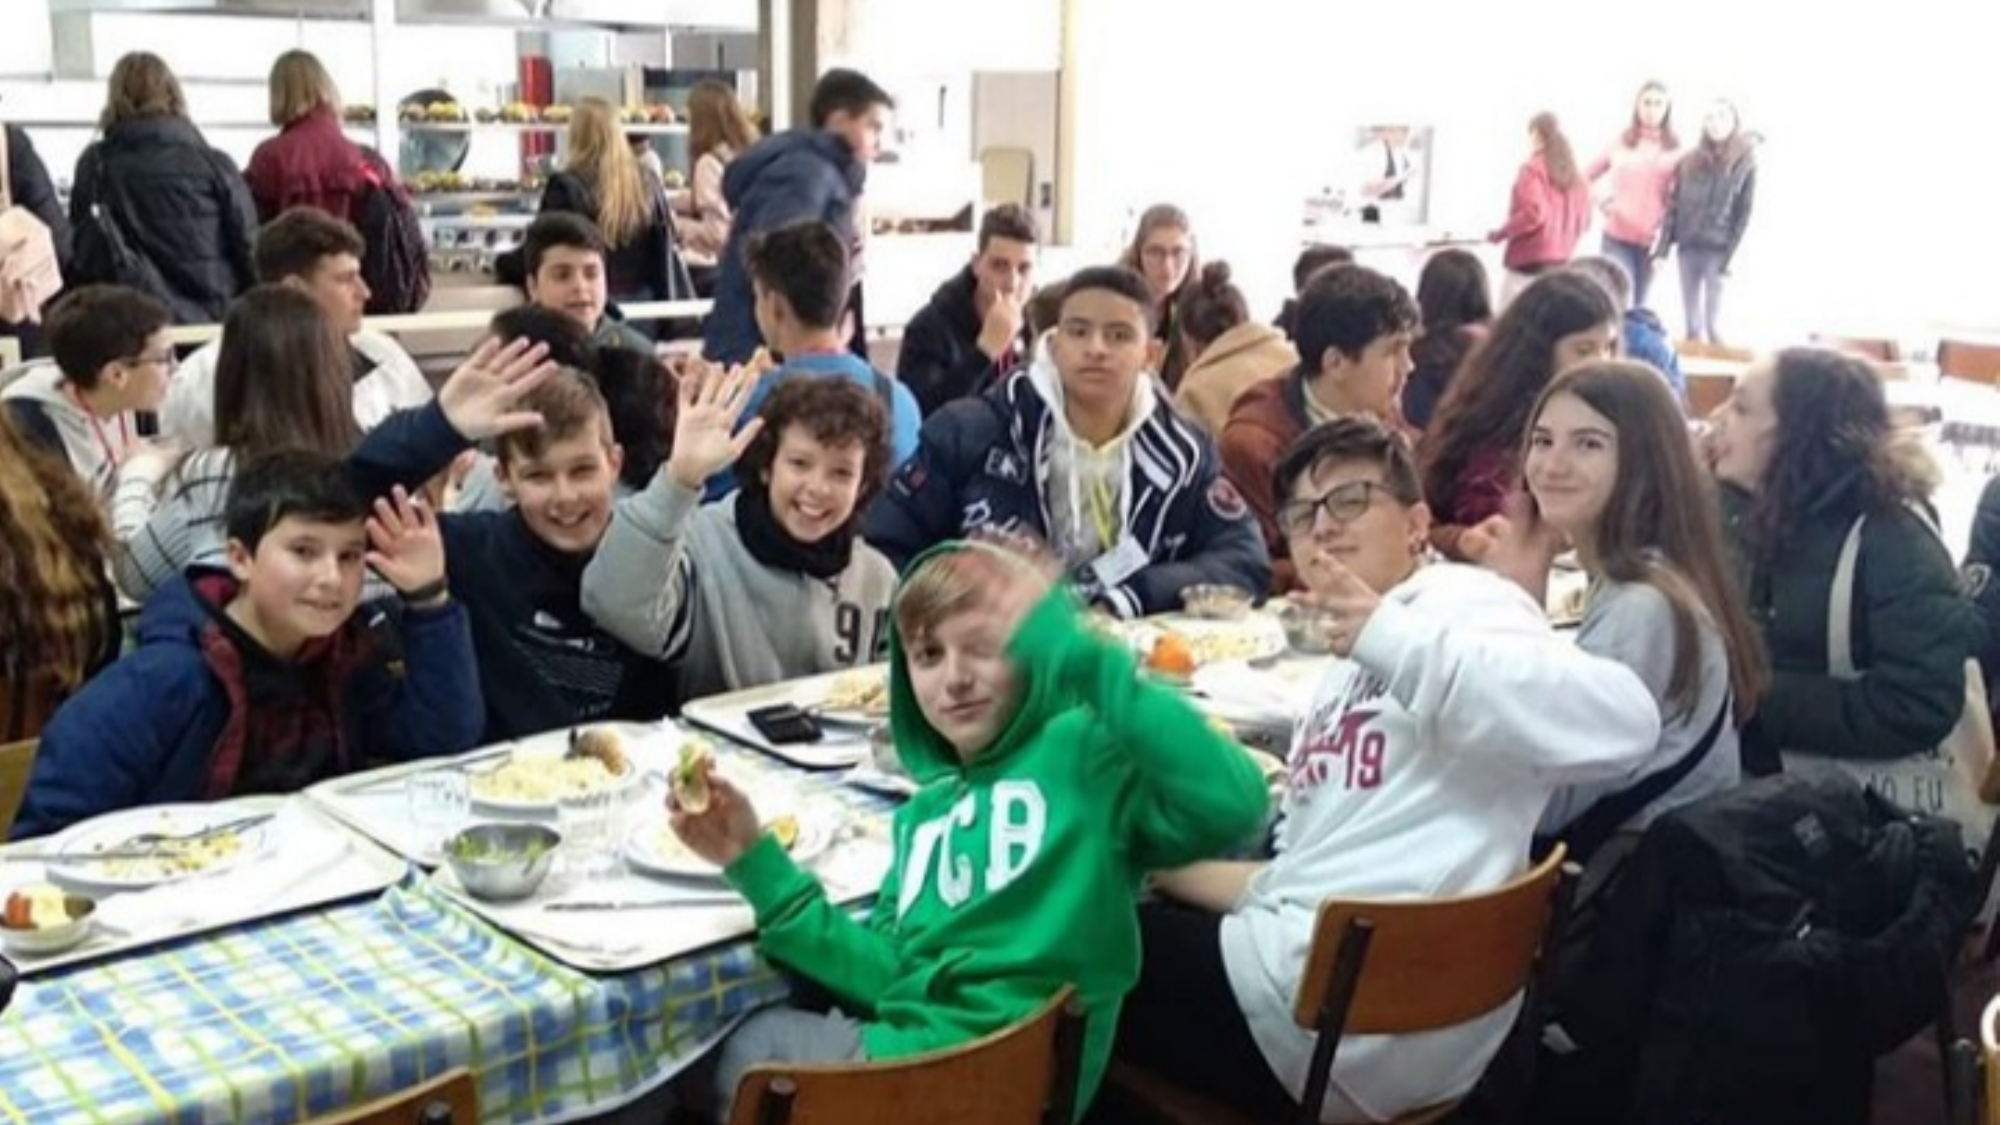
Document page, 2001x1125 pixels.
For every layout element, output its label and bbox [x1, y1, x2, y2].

list [0, 0, 2000, 1125]
